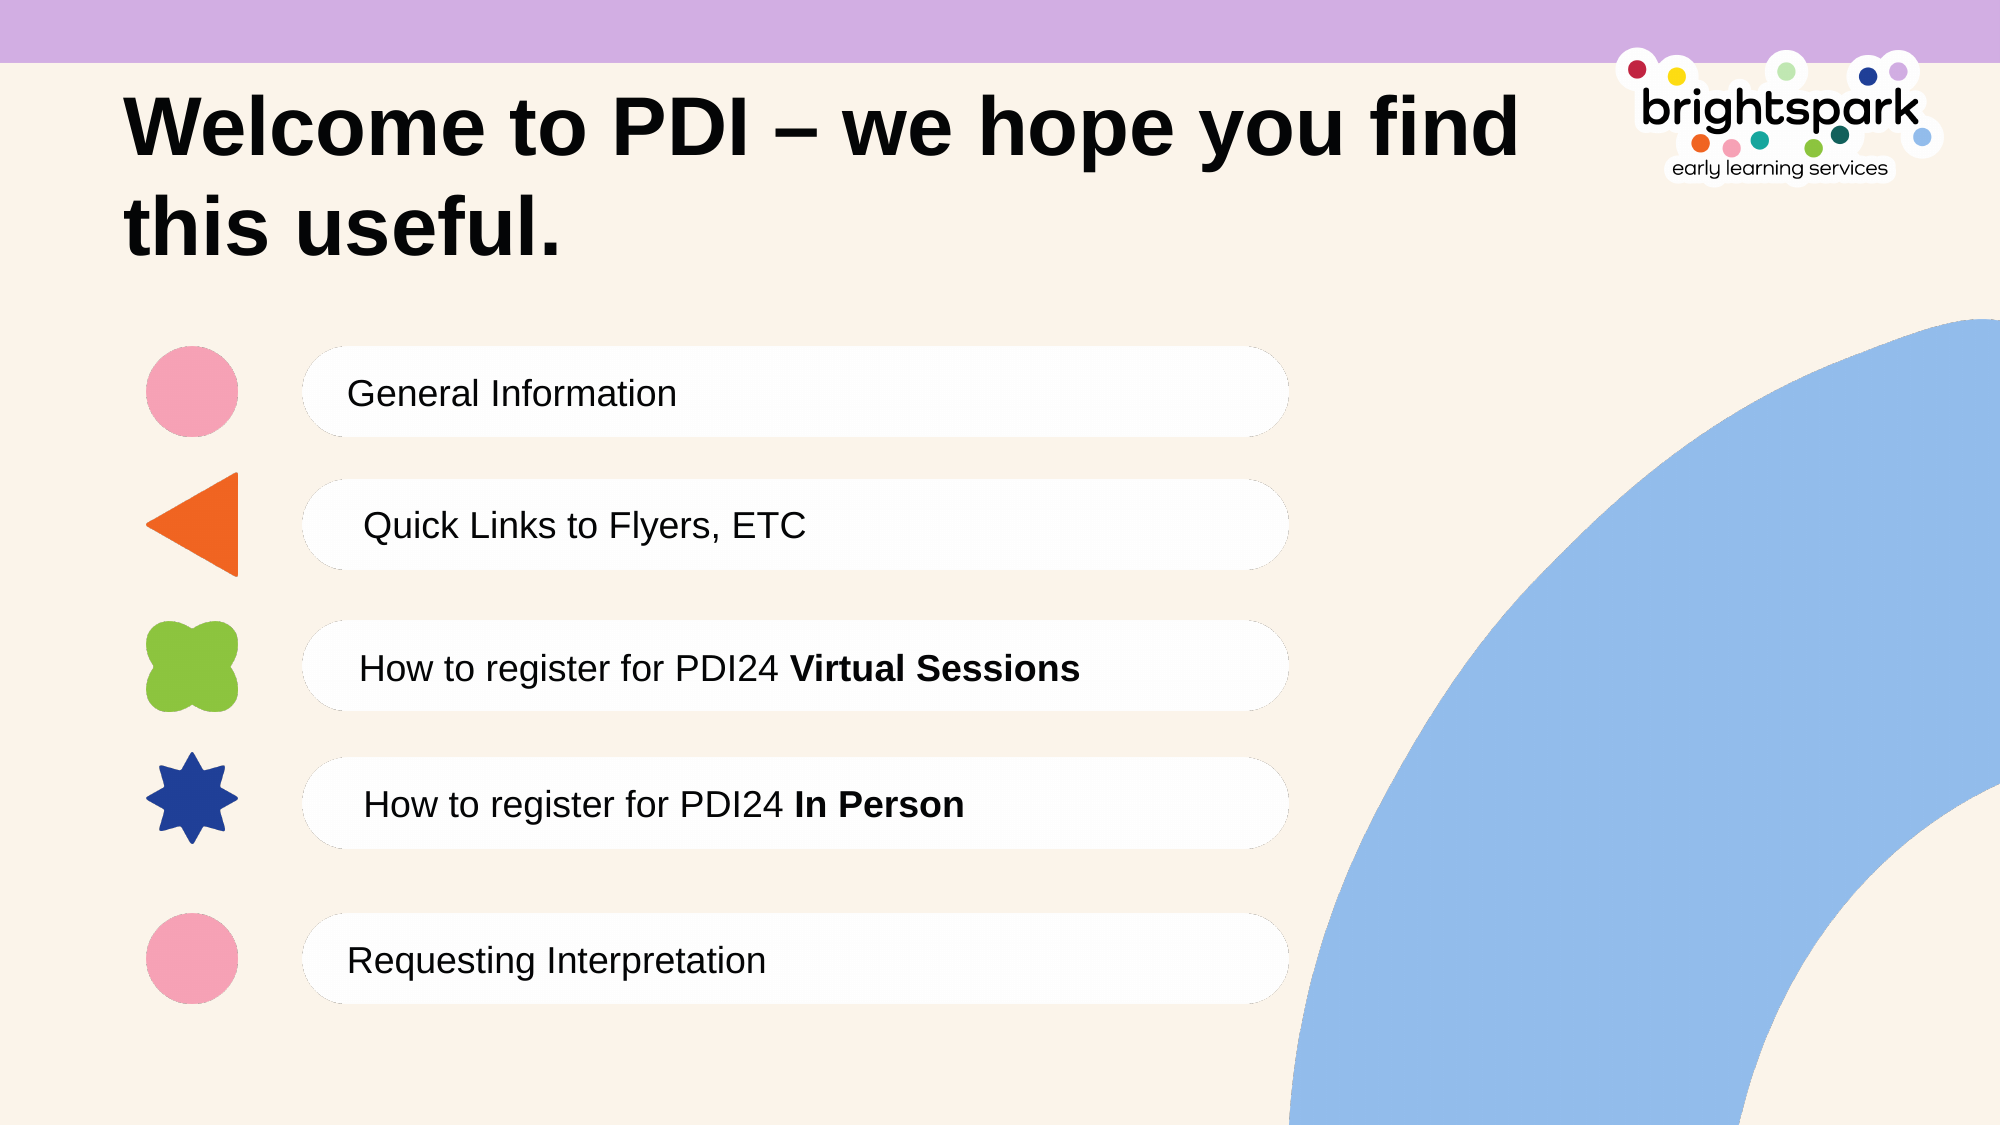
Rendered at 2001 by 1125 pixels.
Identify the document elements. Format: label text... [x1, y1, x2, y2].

picture [146, 621, 238, 712]
picture [302, 319, 2000, 1125]
picture [146, 346, 238, 437]
picture [146, 752, 238, 844]
picture [146, 472, 238, 577]
picture [0, 0, 2000, 204]
picture [146, 913, 238, 1004]
text_box Welcome to PDI – we hope you find this useful. [108, 64, 1604, 280]
